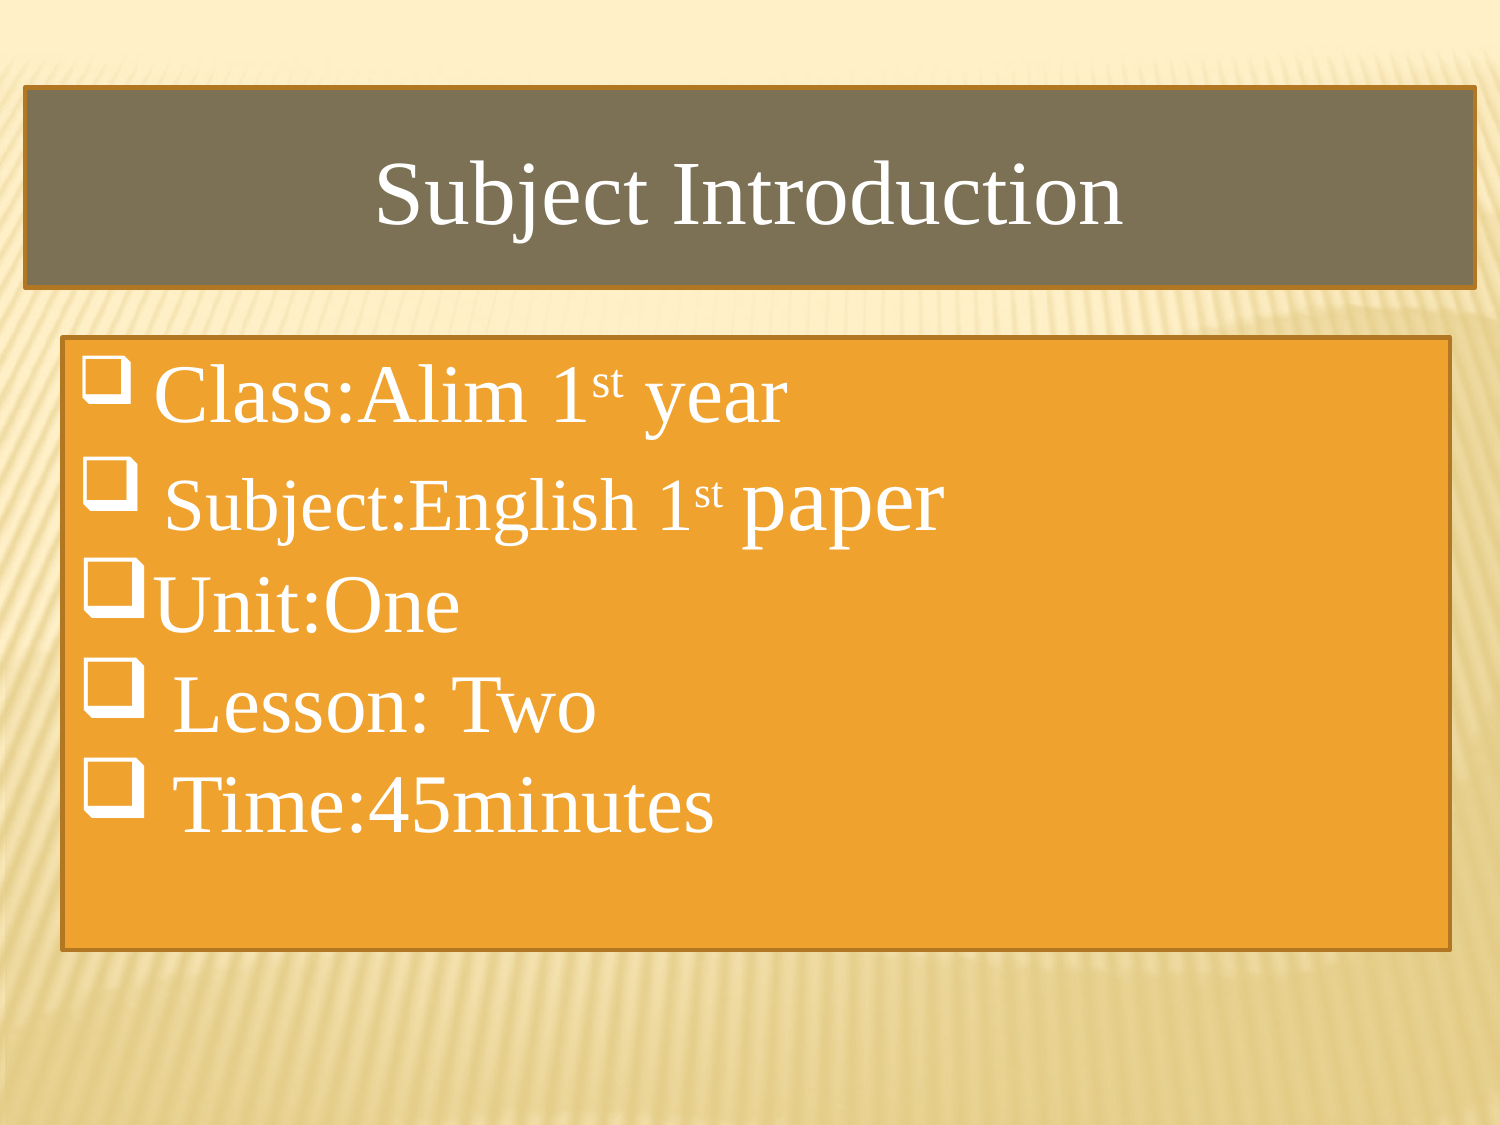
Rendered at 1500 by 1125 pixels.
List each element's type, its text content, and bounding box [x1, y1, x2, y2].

text_box Subject Introduction [23, 85, 1477, 290]
text_box Class:Alim 1st year Subject:English 1st paper Unit:One Lesson: Two Time:45minutes [60, 335, 1452, 952]
